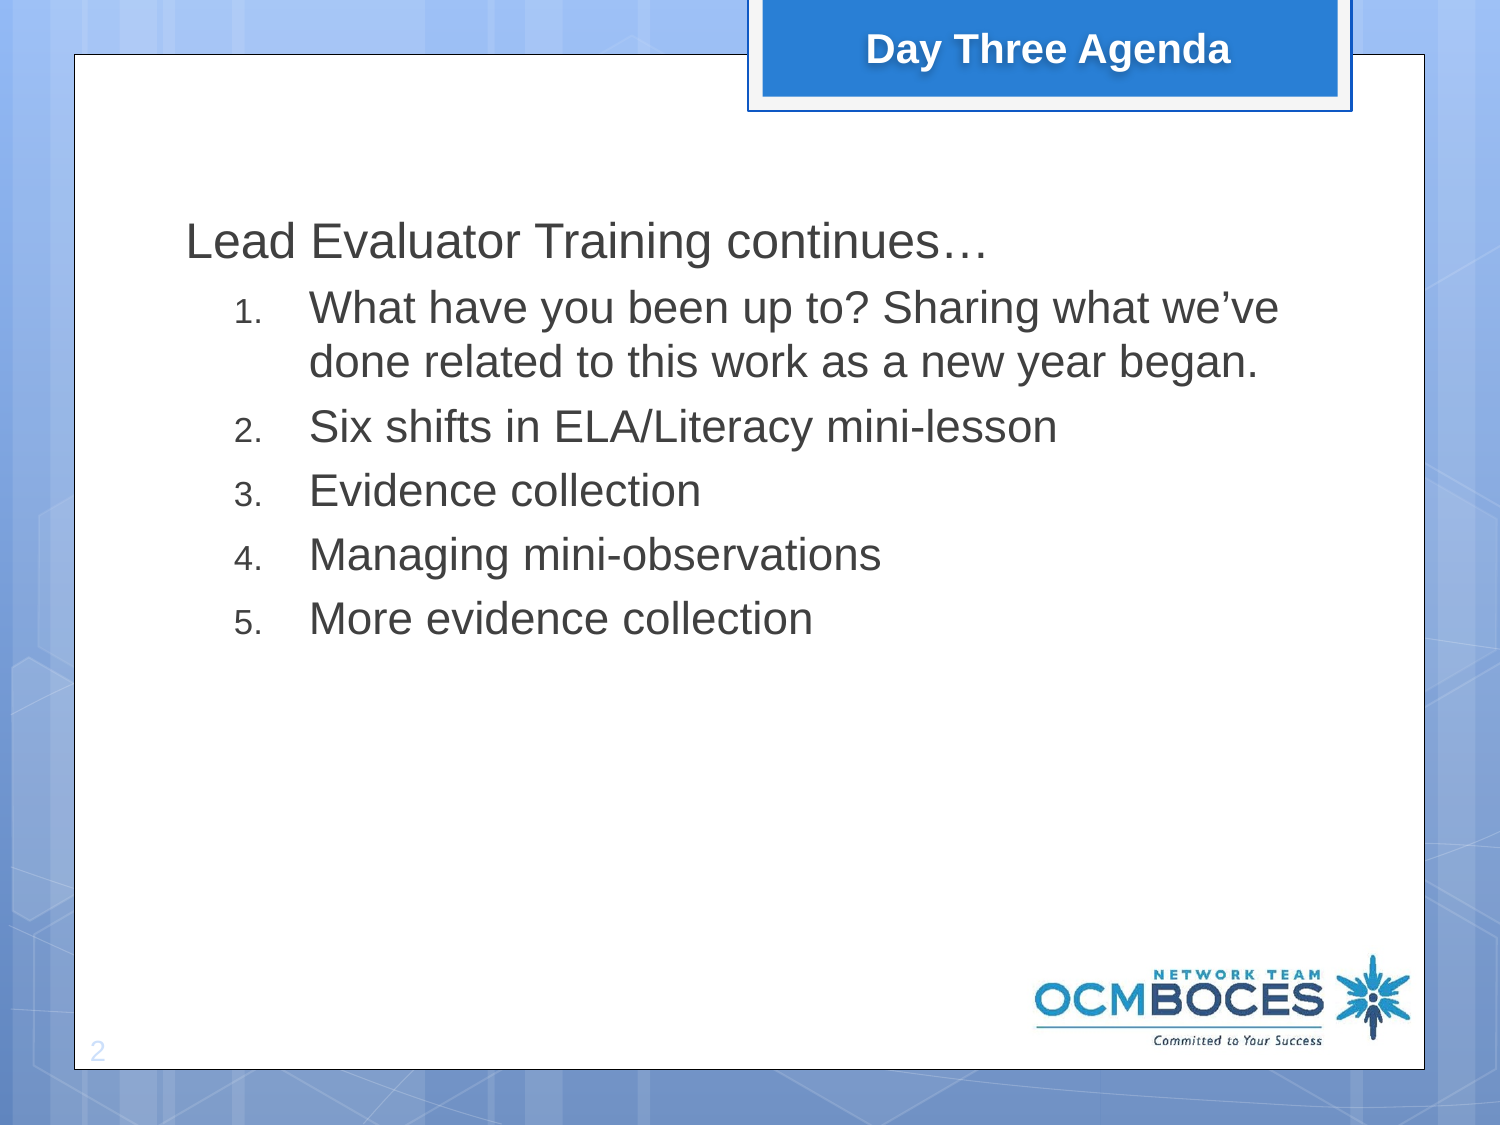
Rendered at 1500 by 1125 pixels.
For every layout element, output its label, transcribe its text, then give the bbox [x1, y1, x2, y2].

list Lead Evaluator Training continues… What have you been up to? Sharing what we’ve done related to this work as a new year began. Six shifts in ELA/Literacy mini-lesson Evidence collection Managing mini-observations More evidence collection [159, 200, 1369, 1040]
picture [1015, 945, 1424, 1055]
text_box Day Three Agenda [776, 14, 1320, 80]
slide_number 2 [75, 1025, 738, 1100]
